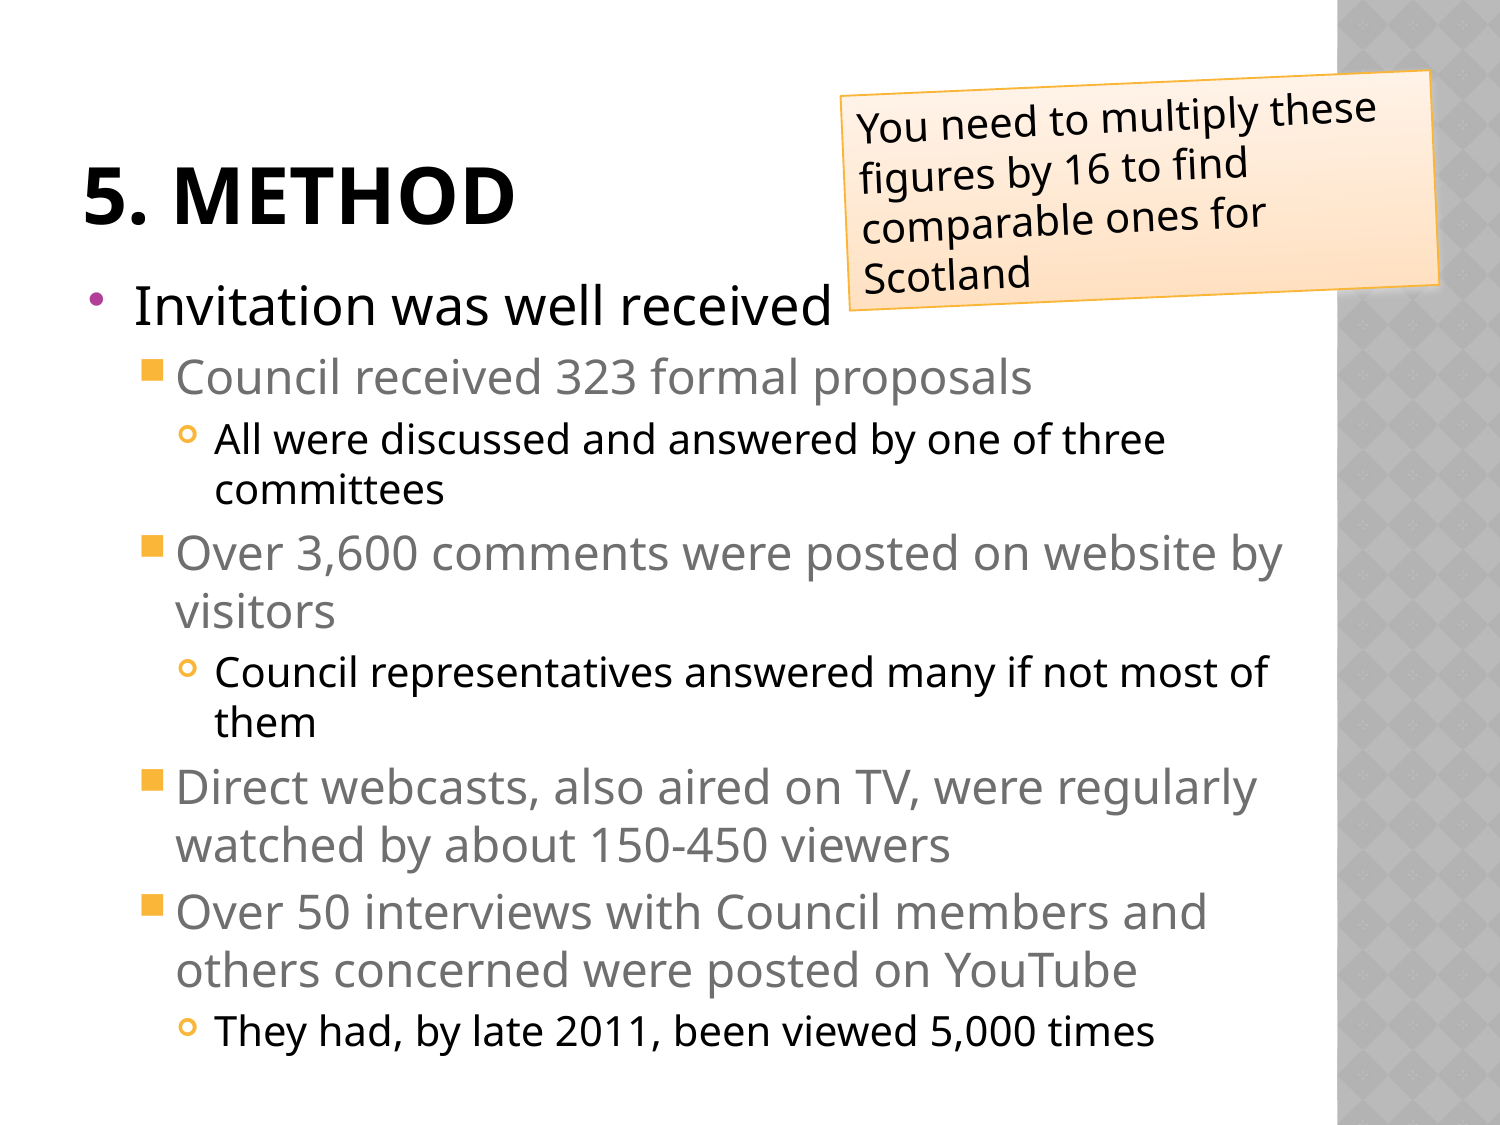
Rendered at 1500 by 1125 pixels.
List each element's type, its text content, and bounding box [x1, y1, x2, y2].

list Invitation was well received Council received 323 formal proposals All were discussed and answered by one of three committees Over 3,600 comments were posted on website by visitors Council representatives answered many if not most of them Direct webcasts, also aired on TV, were regularly watched by about 150-450 viewers Over 50 interviews with Council members and others concerned were posted on YouTube They had, by late 2011, been viewed 5,000 times [75, 264, 1317, 1094]
title 5. method [75, 52, 1263, 240]
text_box You need to multiply these figures by 16 to find comparable ones for Scotland [839, 69, 1441, 312]
